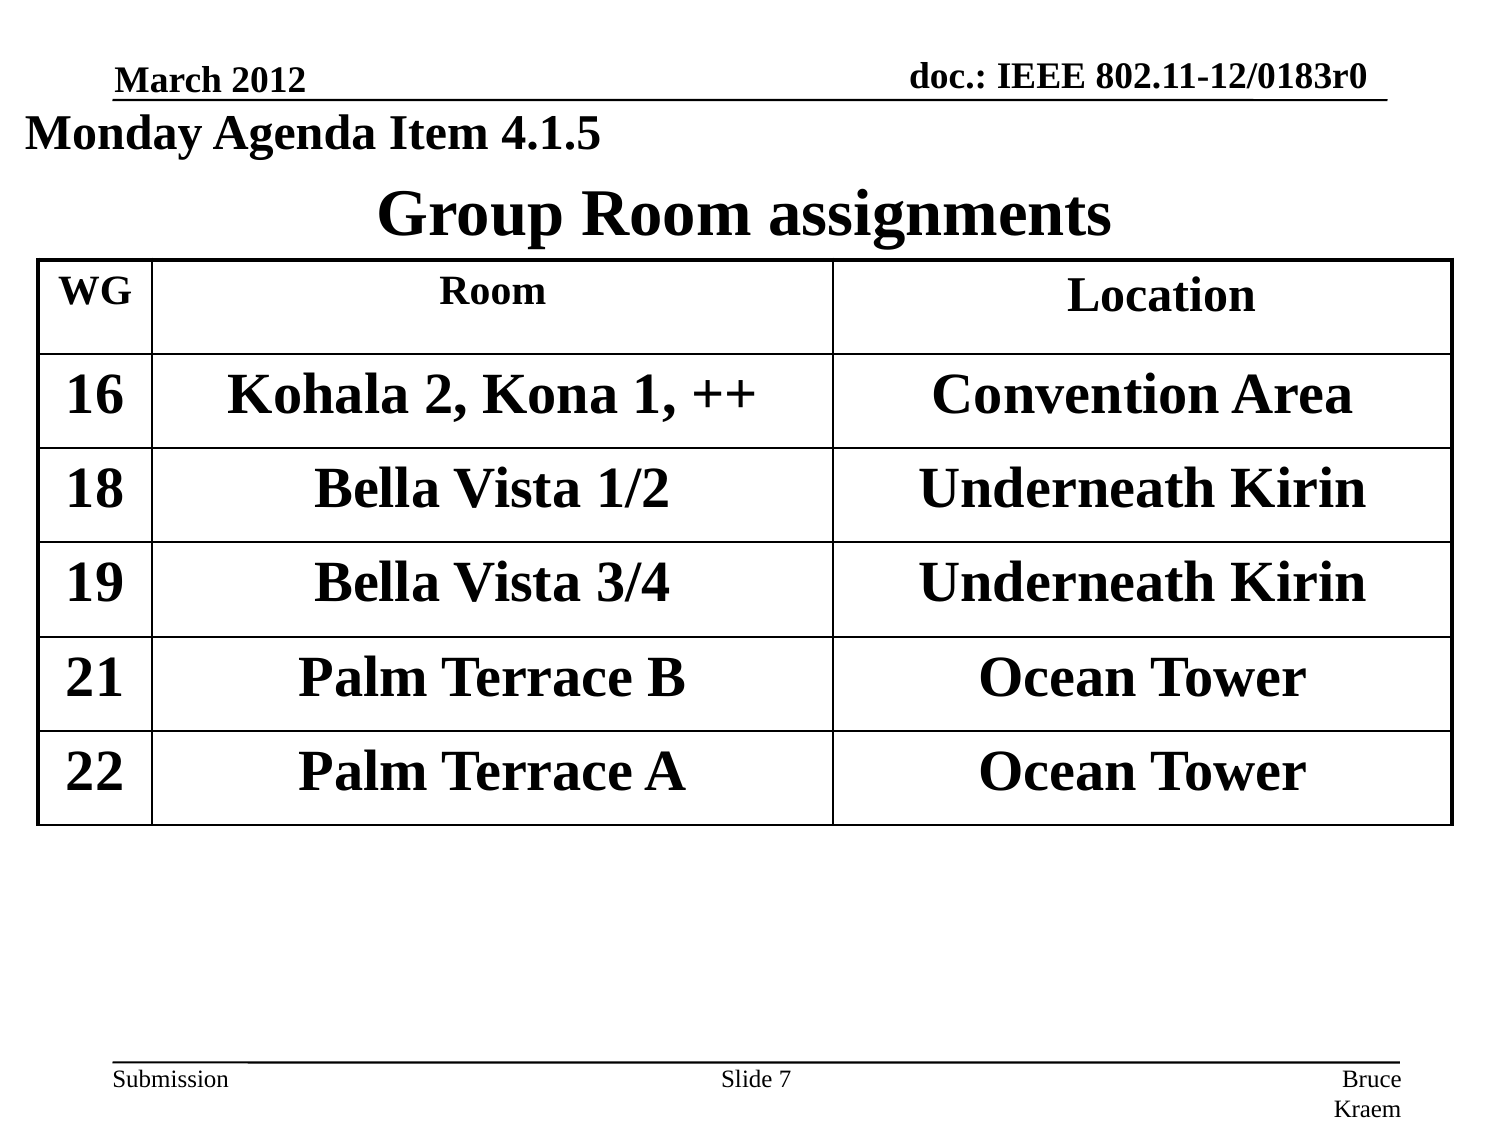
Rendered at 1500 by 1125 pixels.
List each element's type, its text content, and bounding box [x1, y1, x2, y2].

table_cell Ocean Tower [834, 638, 1450, 730]
table_cell Kohala 2, Kona 1, ++ [153, 355, 832, 447]
table_header Room [153, 262, 832, 353]
table_cell Underneath Kirin [834, 543, 1450, 636]
table_cell 22 [40, 732, 151, 824]
table_cell Palm Terrace A [153, 732, 832, 824]
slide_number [114, 54, 366, 92]
table_header Location [834, 262, 1450, 353]
footer Bruce Kraemer, Marvell [1325, 1062, 1402, 1093]
table_cell 16 [40, 355, 151, 447]
table_cell 19 [40, 543, 151, 636]
table_cell Bella Vista 3/4 [153, 543, 832, 636]
table_cell 18 [40, 449, 151, 541]
text_box Monday Agenda Item 4.1.5 [10, 92, 629, 167]
slide_number Slide 7 [721, 1062, 792, 1093]
table_header WG [40, 262, 151, 353]
title Group Room assignments [107, 169, 1384, 248]
table_cell Palm Terrace B [153, 638, 832, 730]
table_cell Underneath Kirin [834, 449, 1450, 541]
table_cell 21 [40, 638, 151, 730]
table_cell Convention Area [834, 355, 1450, 447]
table_cell Ocean Tower [834, 732, 1450, 824]
table_cell Bella Vista 1/2 [153, 449, 832, 541]
